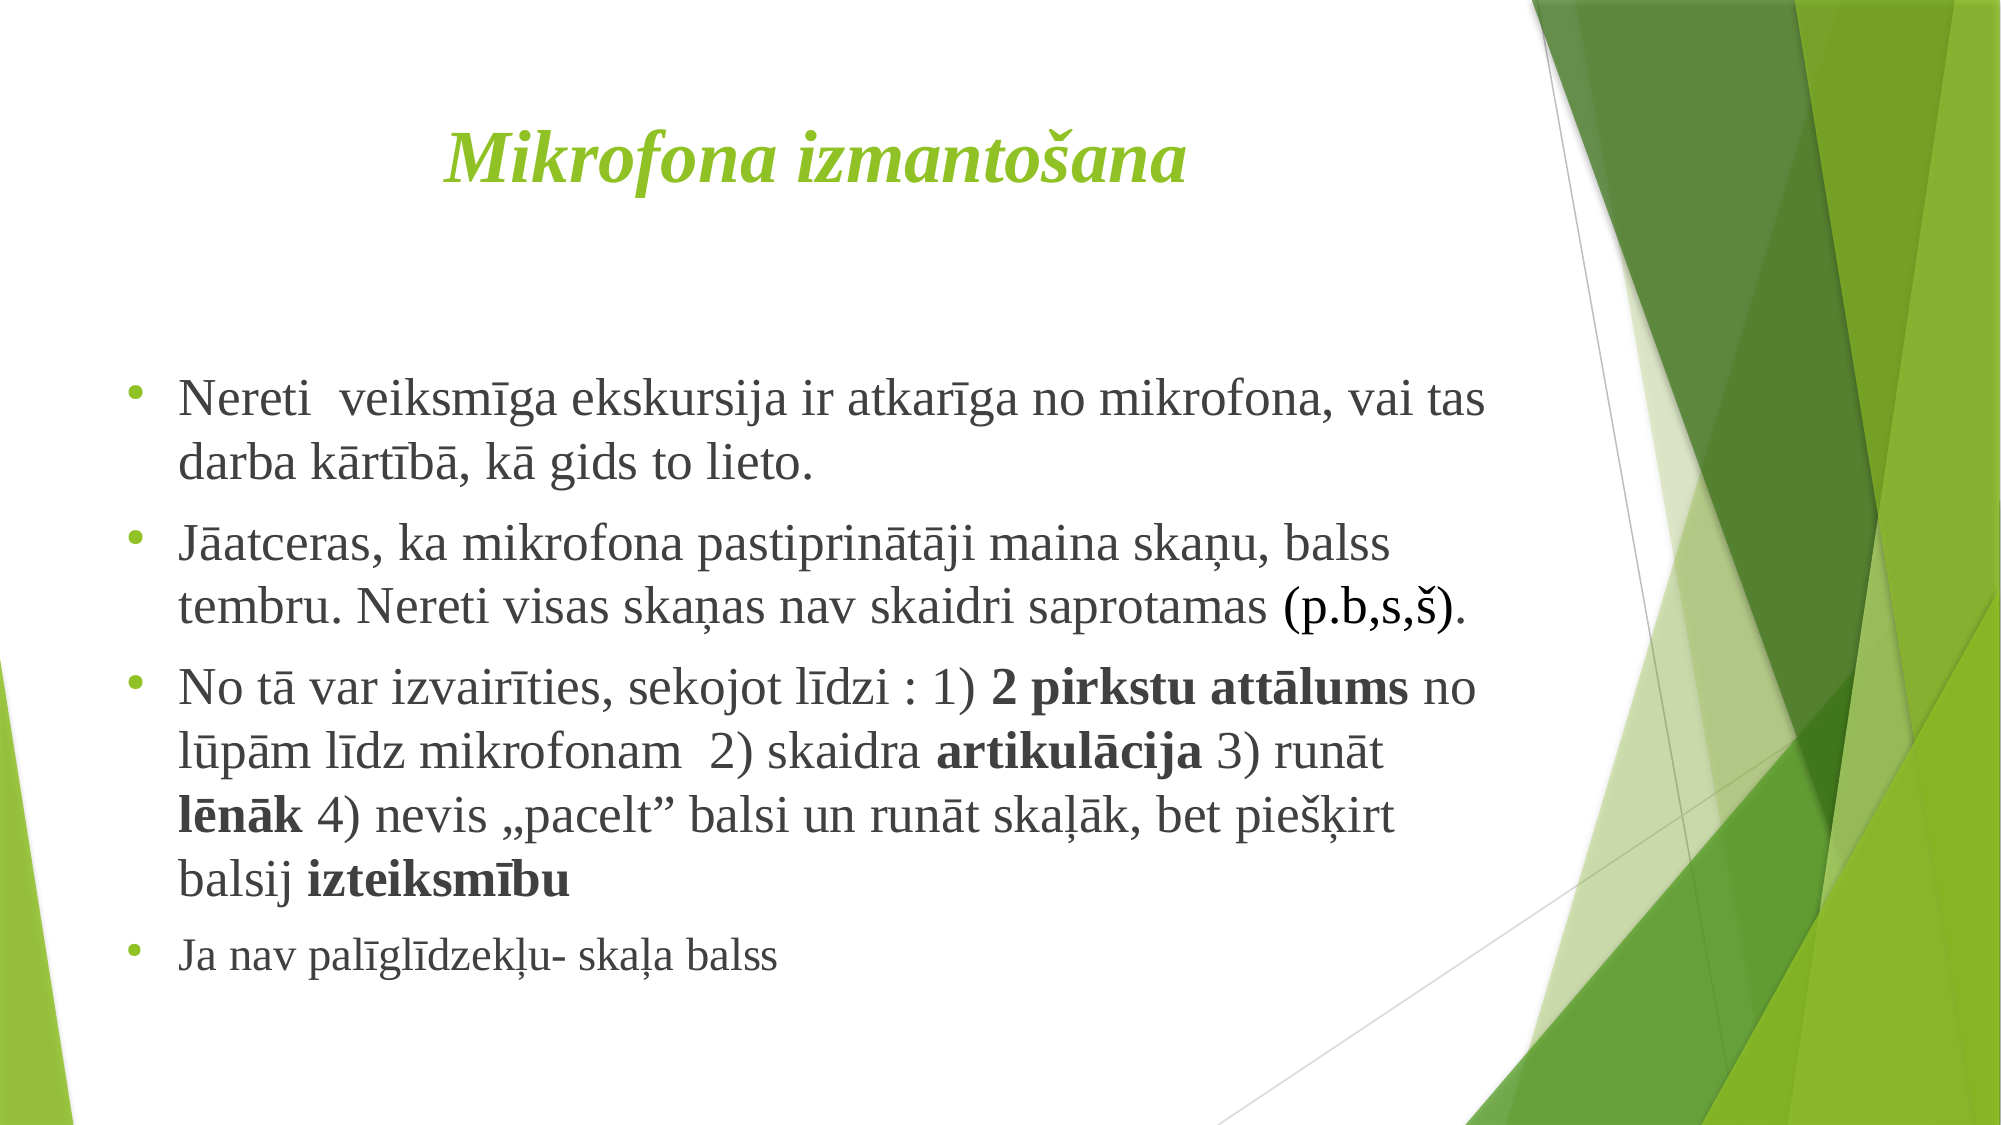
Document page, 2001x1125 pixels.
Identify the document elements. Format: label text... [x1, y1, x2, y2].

list Nereti veiksmīga ekskursija ir atkarīga no mikrofona, vai tas darba kārtībā, kā gids to lieto. Jāatceras, ka mikrofona pastiprinātāji maina skaņu, balss tembru. Nereti visas skaņas nav skaidri saprotamas (p.b,s,š). No tā var izvairīties, sekojot līdzi : 1) 2 pirkstu attālums no lūpām līdz mikrofonam 2) skaidra artikulācija 3) runāt lēnāk 4) nevis „pacelt” balsi un runāt skaļāk, bet piešķirt balsij izteiksmību Ja nav palīglīdzekļu- skaļa balss [111, 354, 1522, 992]
title Mikrofona izmantošana [111, 99, 1522, 317]
